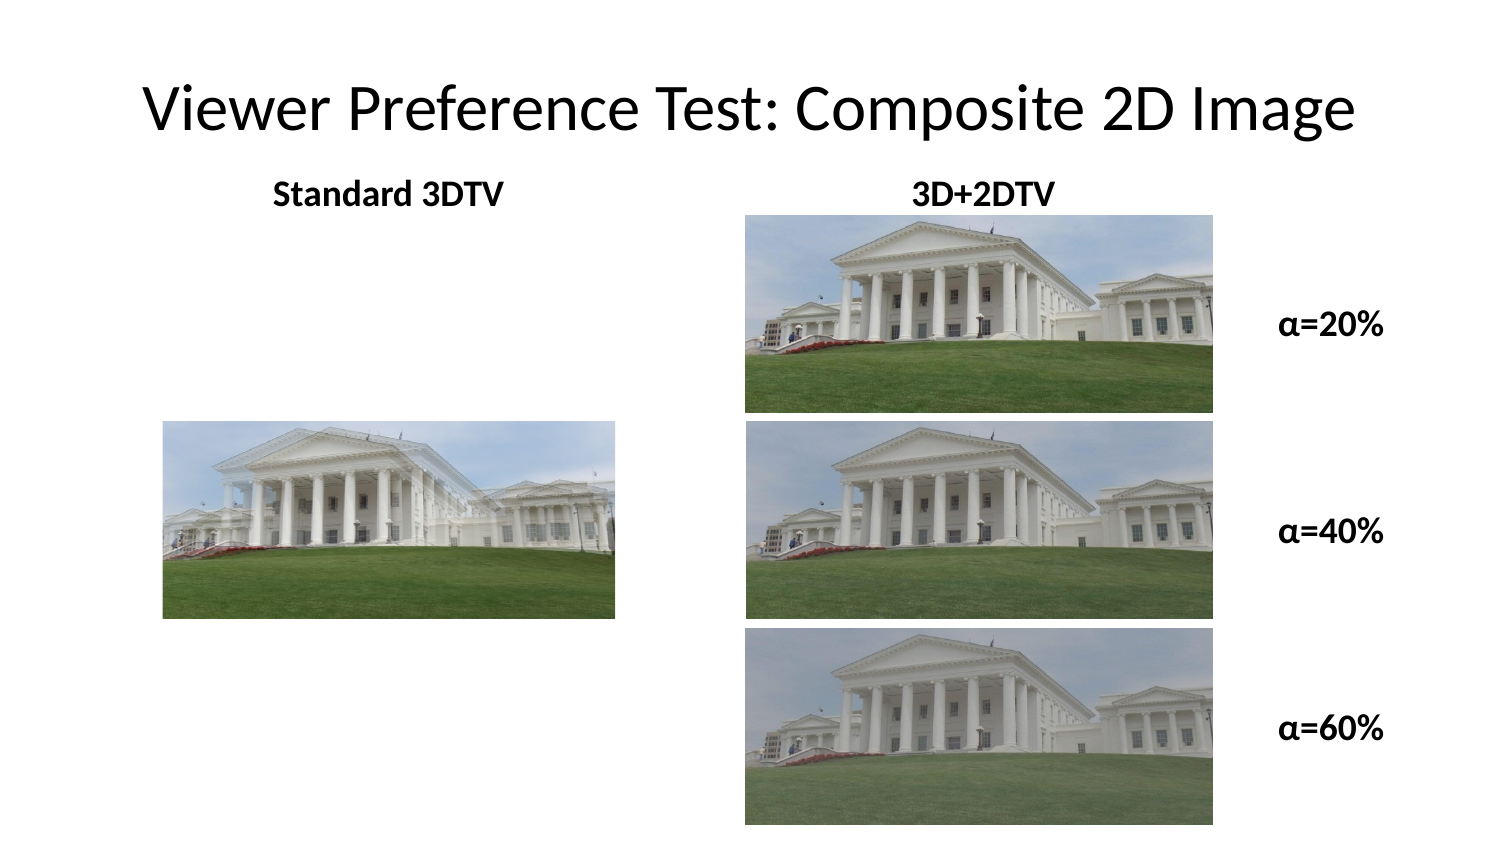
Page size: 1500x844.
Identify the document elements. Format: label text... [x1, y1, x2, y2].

text_box 3D+2DTV [725, 161, 1242, 221]
picture [745, 627, 1213, 826]
picture [745, 215, 1213, 413]
picture [746, 421, 1214, 619]
text_box α=20% [1263, 292, 1400, 352]
text_box α=60% [1263, 695, 1400, 755]
text_box Standard 3DTV [155, 161, 622, 221]
title Viewer Preference Test: Composite 2D Image [75, 33, 1425, 175]
picture [162, 421, 616, 619]
text_box α=40% [1263, 498, 1400, 558]
